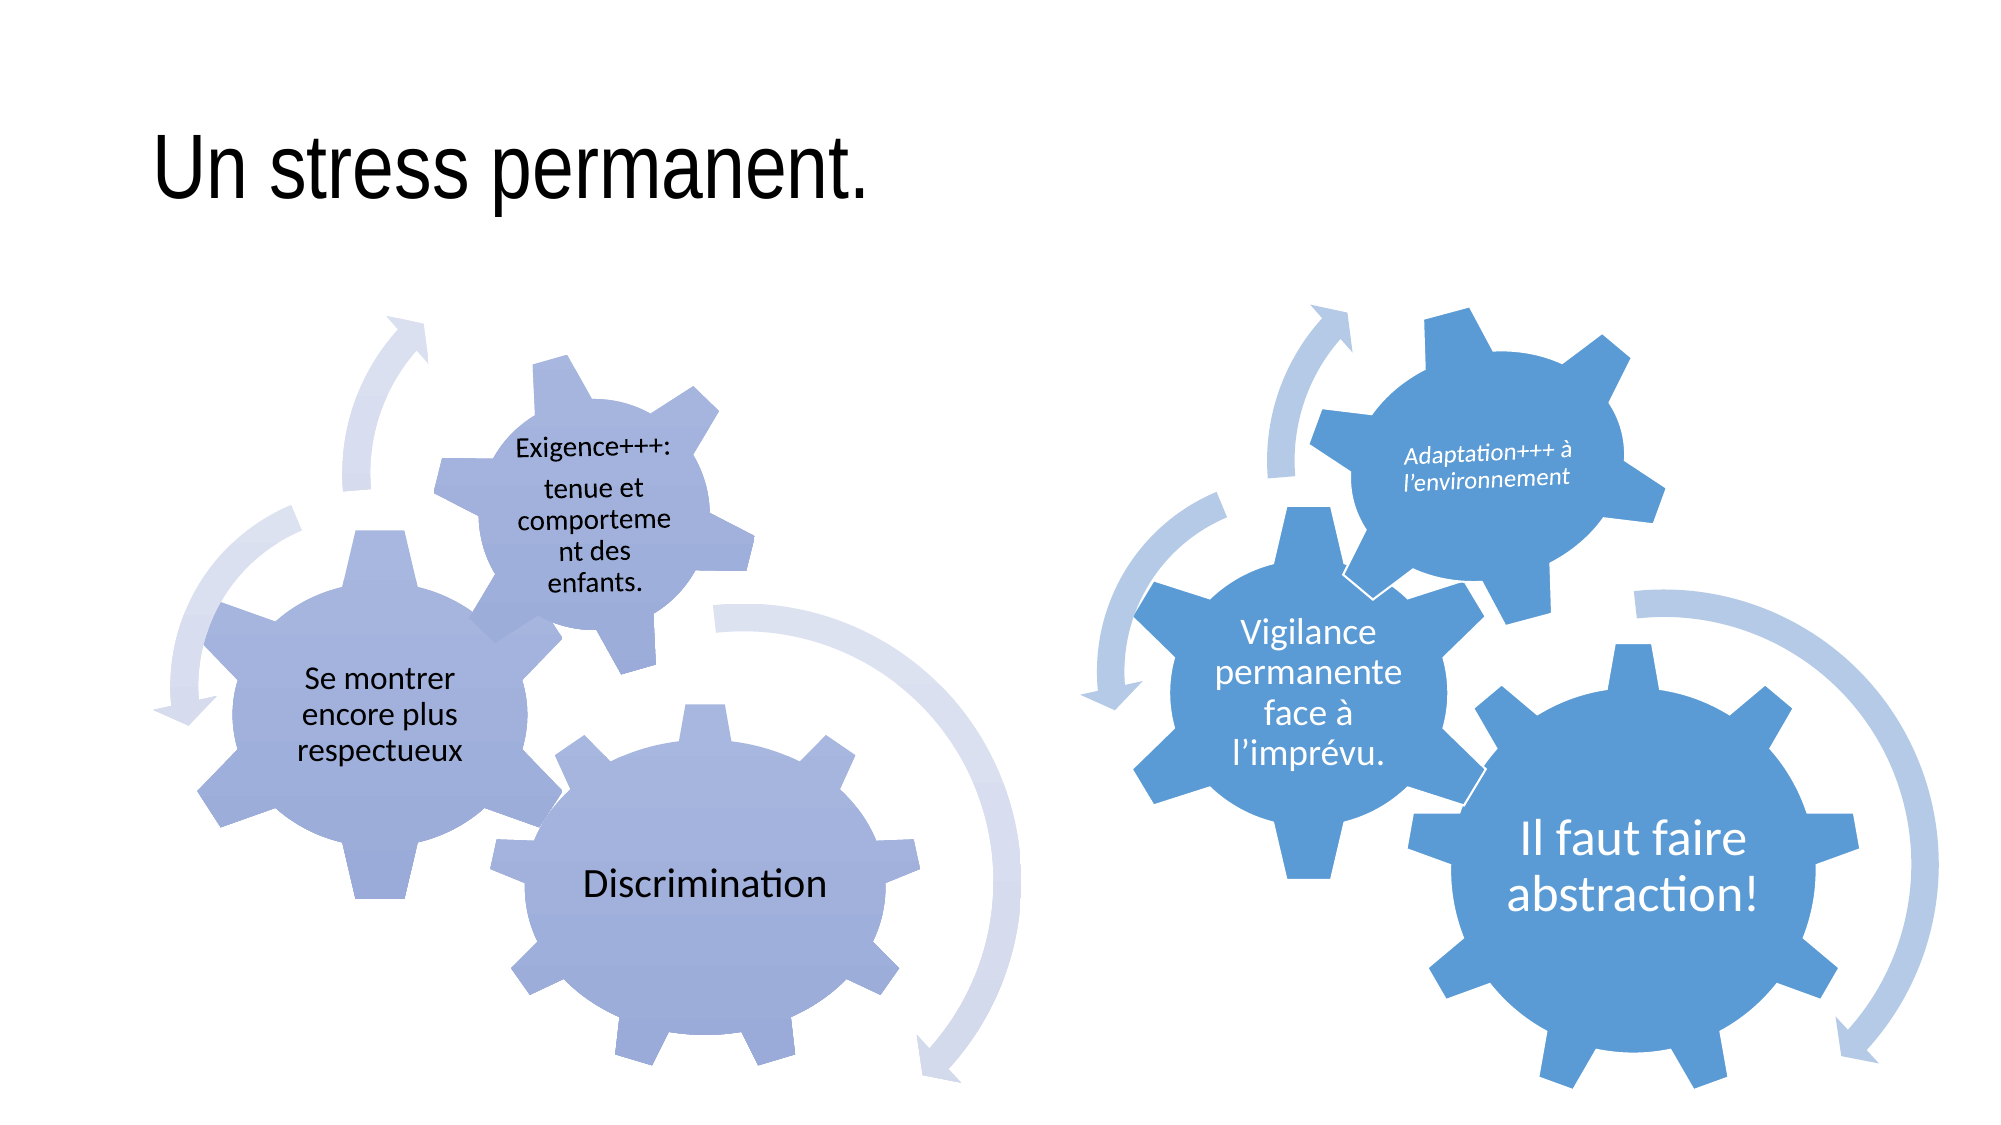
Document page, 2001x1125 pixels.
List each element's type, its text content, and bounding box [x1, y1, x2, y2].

title Un stress permanent. [137, 59, 1863, 258]
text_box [0, 258, 1029, 1101]
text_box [1029, 258, 1863, 1101]
